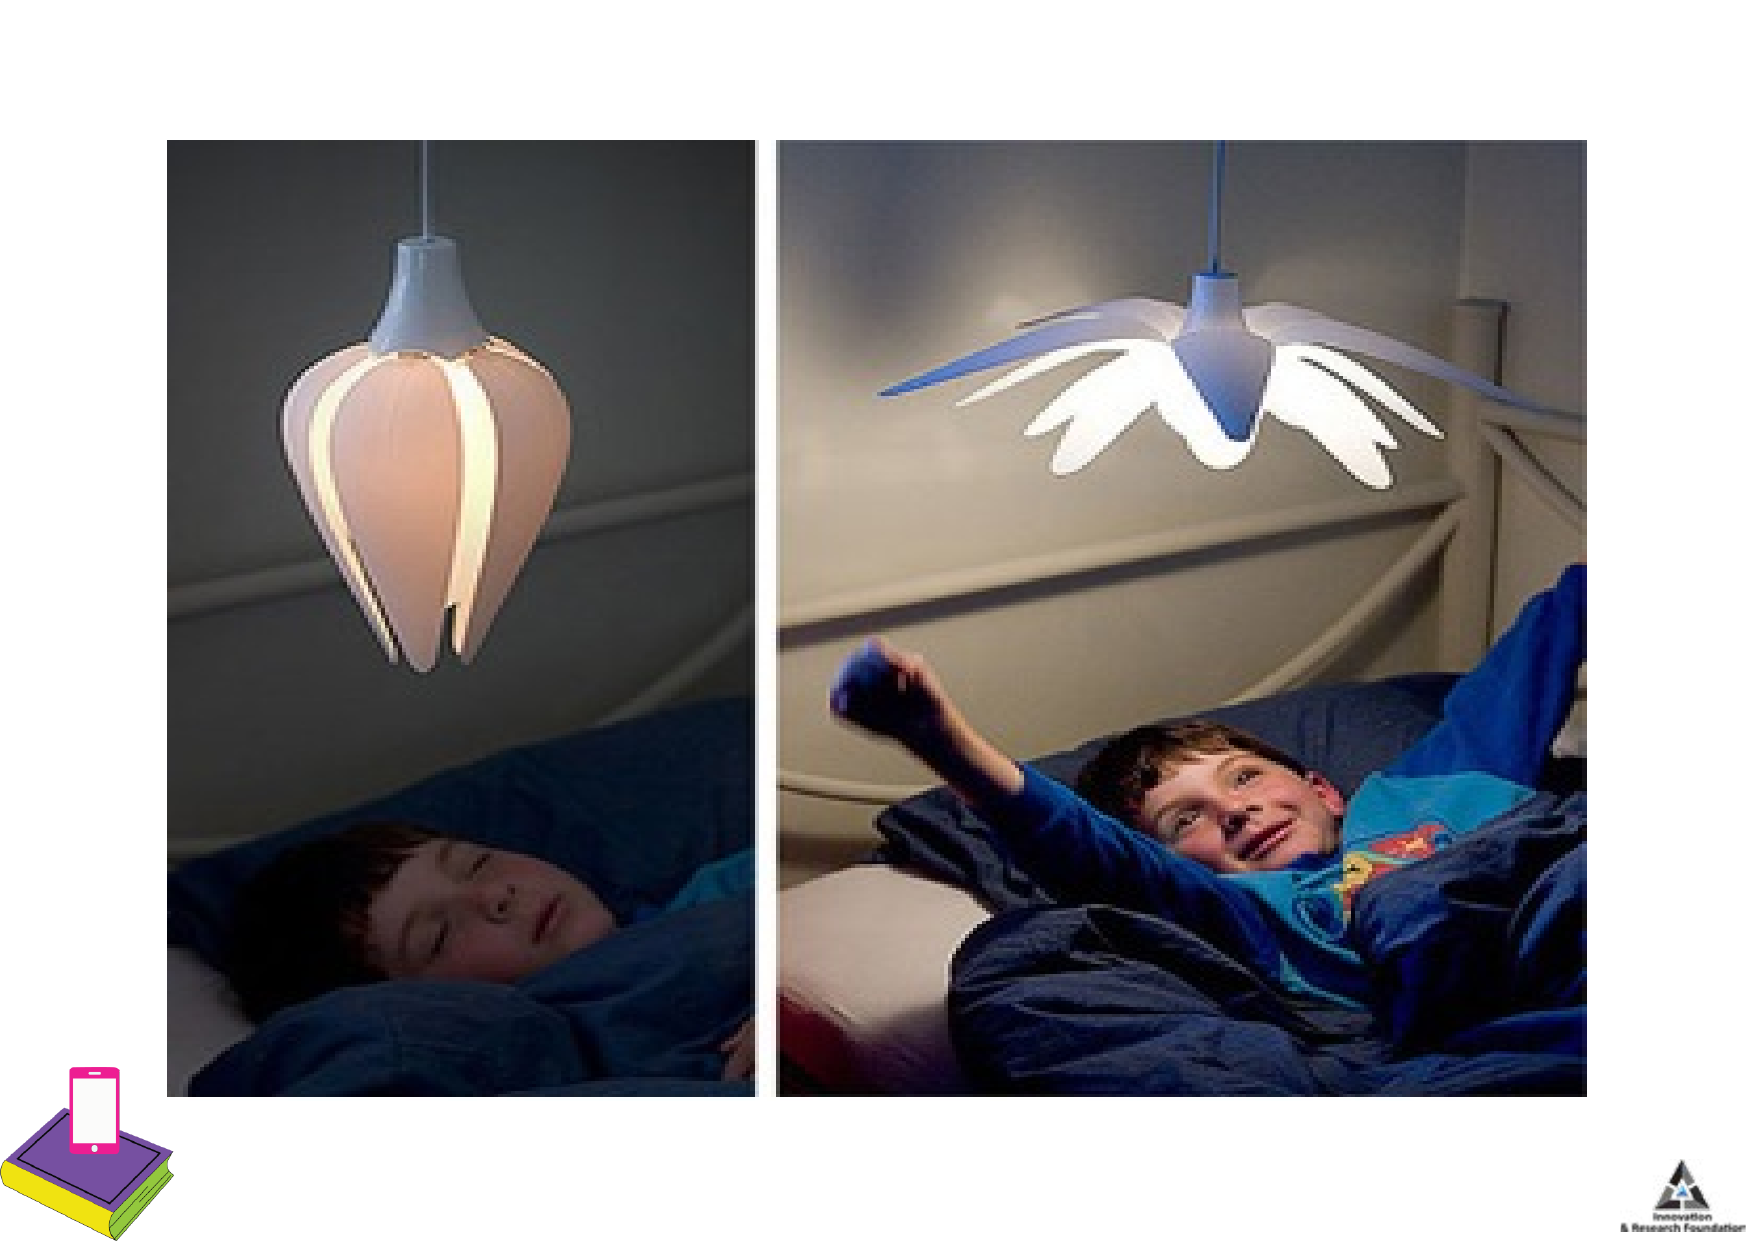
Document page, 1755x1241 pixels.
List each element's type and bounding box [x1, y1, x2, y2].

picture [1620, 1159, 1746, 1232]
picture [0, 140, 1587, 1241]
